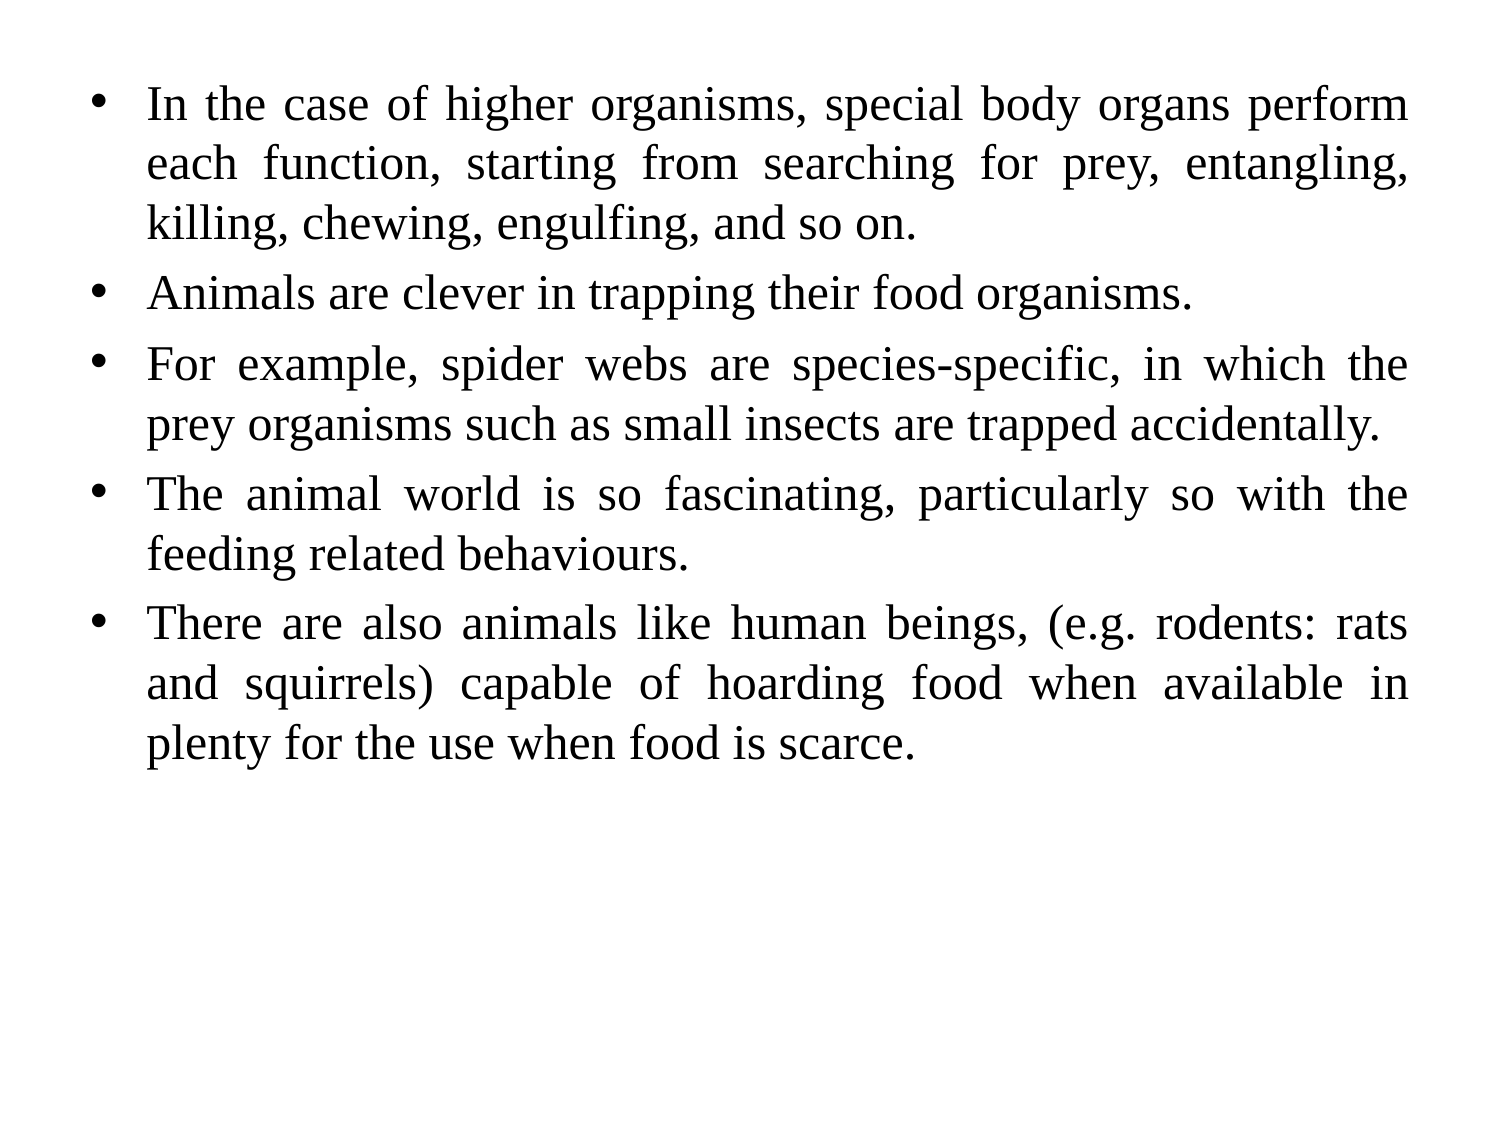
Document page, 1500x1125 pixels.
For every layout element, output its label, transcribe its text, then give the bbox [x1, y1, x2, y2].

list In the case of higher organisms, special body organs perform each function, starting from searching for prey, entangling, killing, chewing, engulfing, and so on. Animals are clever in trapping their food organisms. For example, spider webs are species-specific, in which the prey organisms such as small insects are trapped accidentally. The animal world is so fascinating, particularly so with the feeding related behaviours. There are also animals like human beings, (e.g. rodents: rats and squirrels) capable of hoarding food when available in plenty for the use when food is scarce. [75, 62, 1425, 1063]
